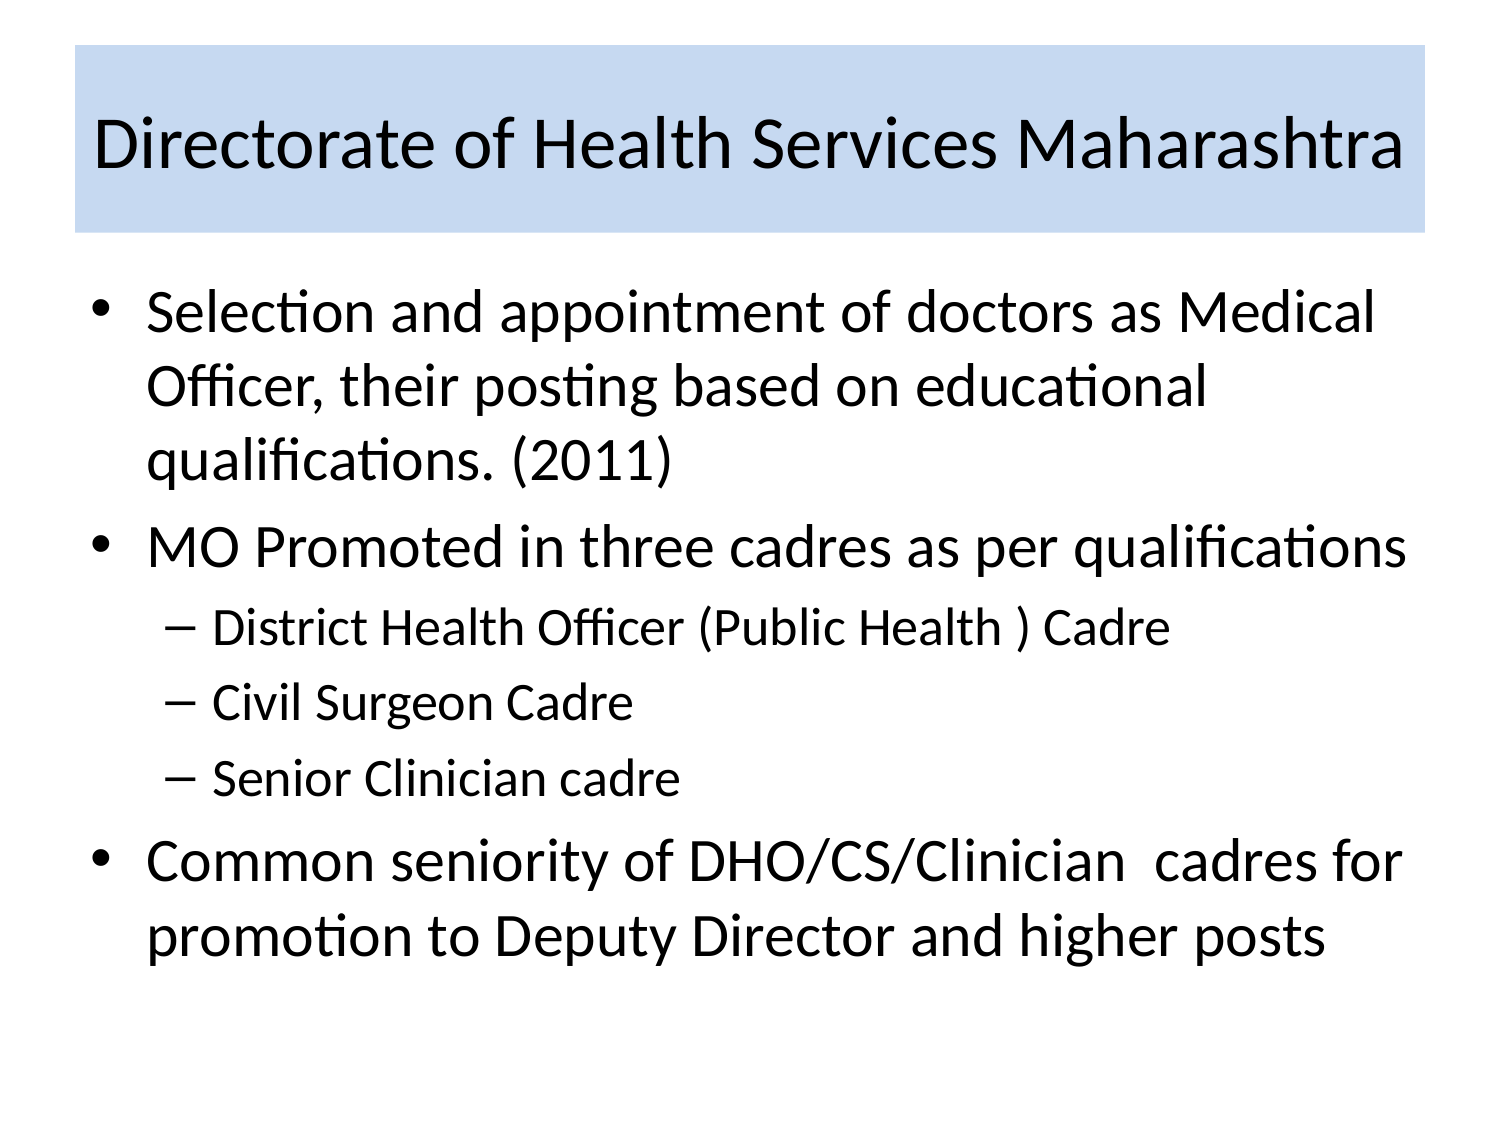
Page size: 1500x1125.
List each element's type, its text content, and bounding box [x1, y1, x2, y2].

list Selection and appointment of doctors as Medical Officer, their posting based on educational qualifications. (2011) MO Promoted in three cadres as per qualifications District Health Officer (Public Health ) Cadre Civil Surgeon Cadre Senior Clinician cadre Common seniority of DHO/CS/Clinician cadres for promotion to Deputy Director and higher posts [75, 262, 1425, 1005]
title Directorate of Health Services Maharashtra [75, 45, 1425, 233]
